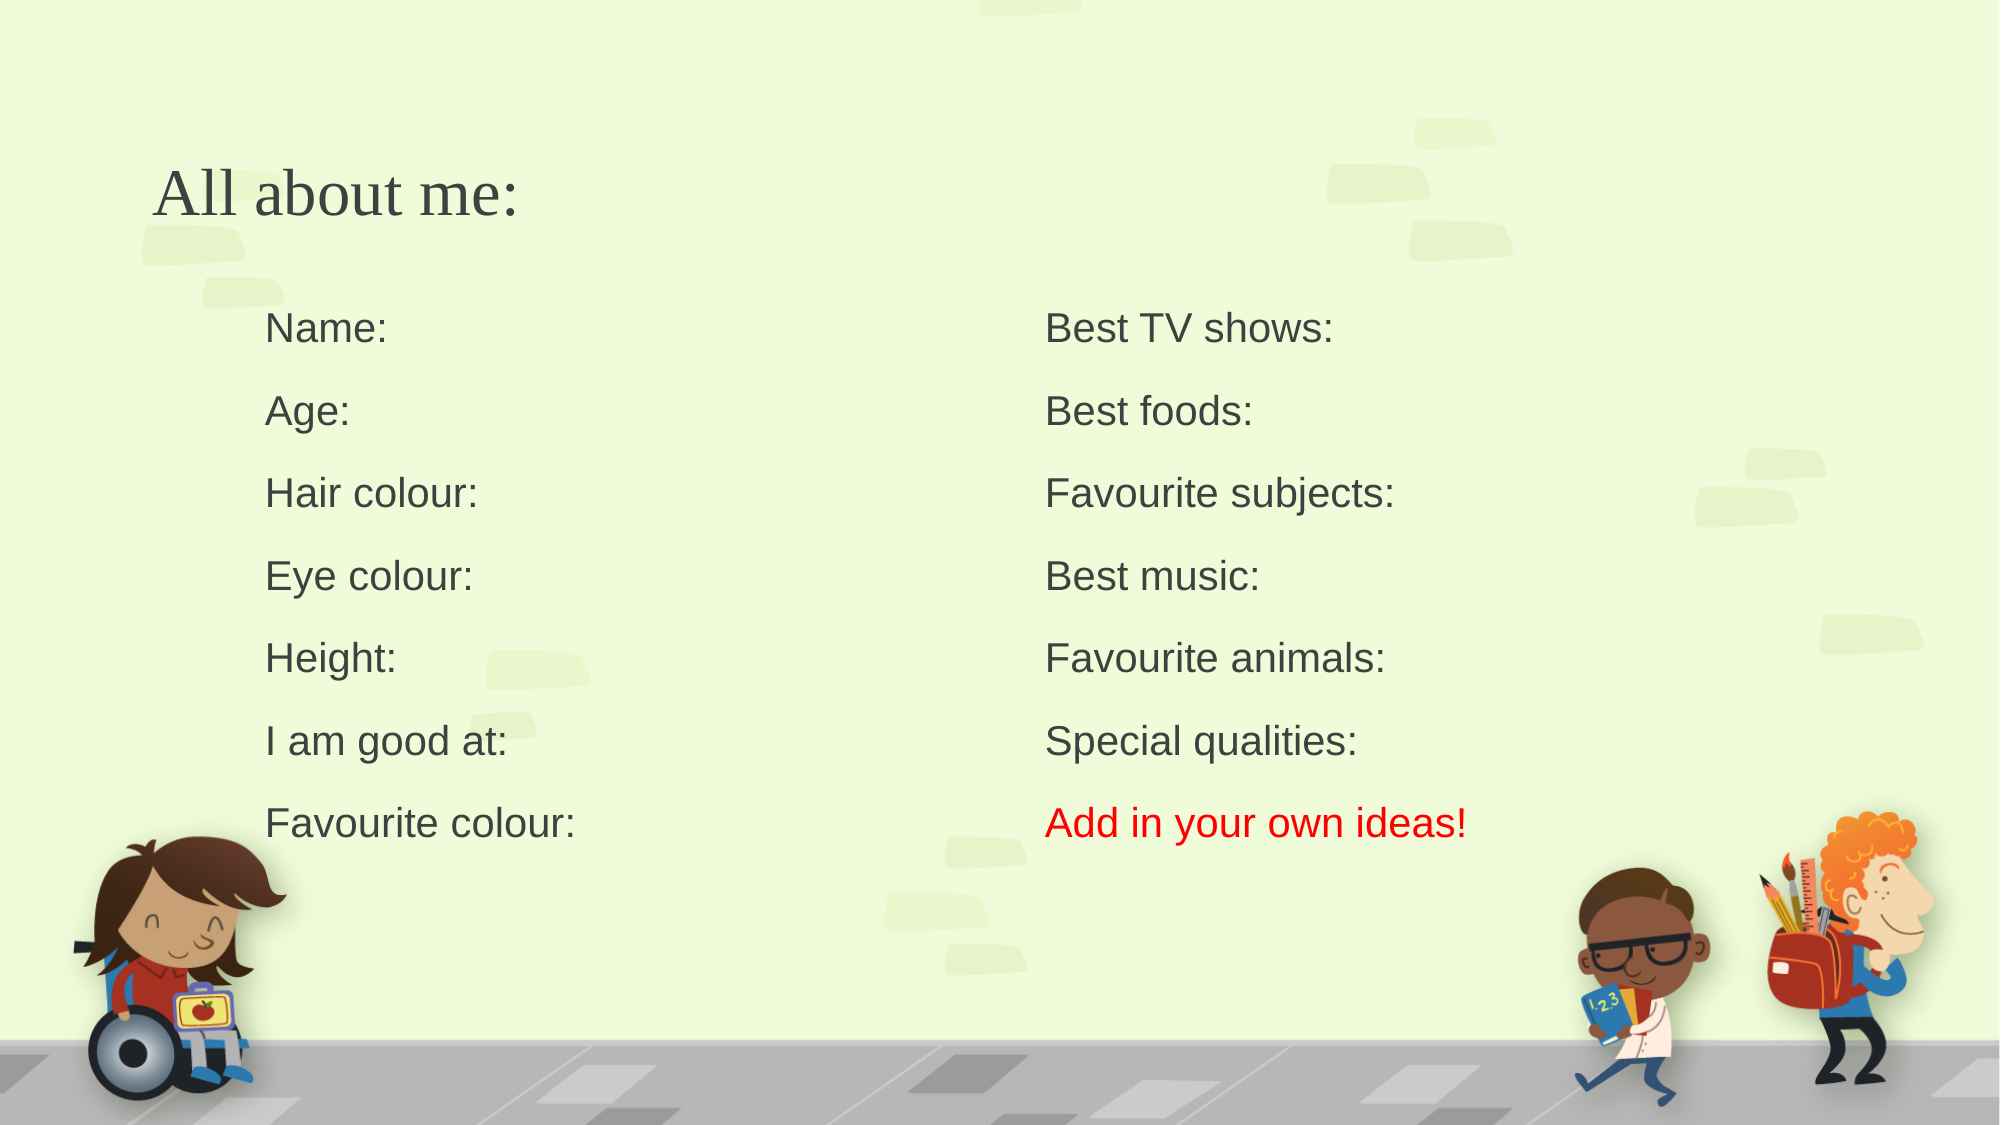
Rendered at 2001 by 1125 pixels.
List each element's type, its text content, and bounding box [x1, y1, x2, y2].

list Best TV shows: Best foods: Favourite subjects: Best music: Favourite animals: Special qualities: Add in your own ideas! [1029, 299, 1750, 870]
picture [0, 0, 2000, 1125]
title All about me: [137, 59, 1750, 238]
list Name: Age: Hair colour: Eye colour: Height: I am good at: Favourite colour: [249, 299, 970, 870]
